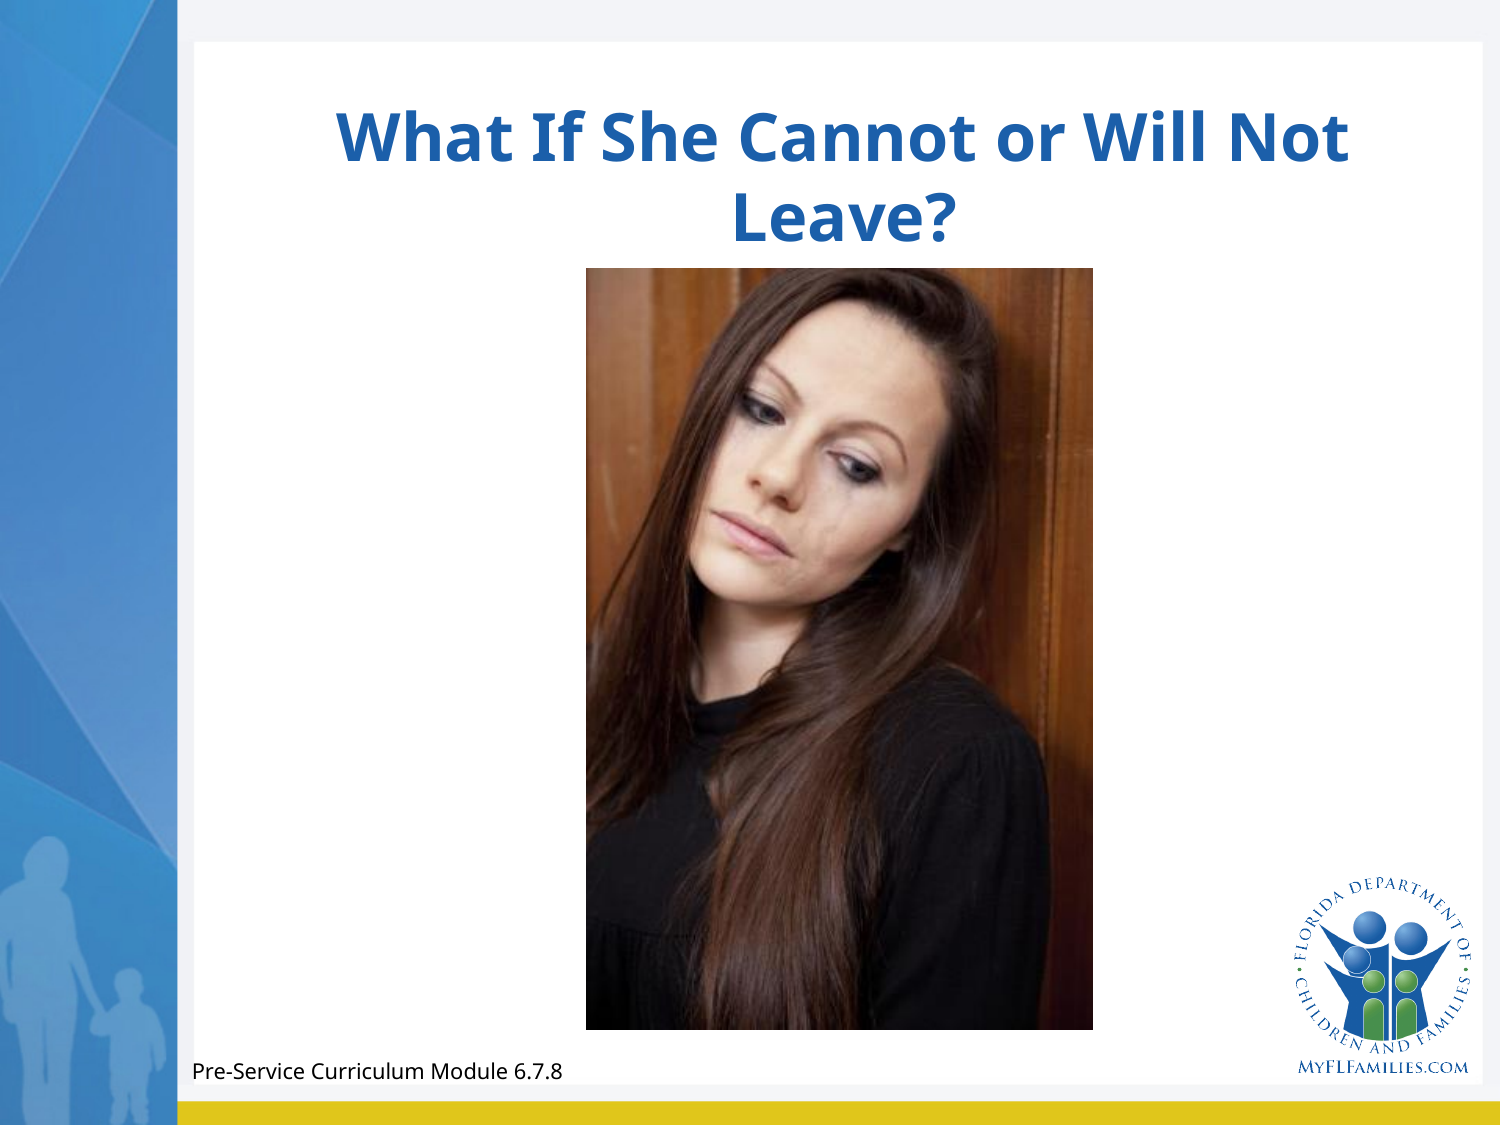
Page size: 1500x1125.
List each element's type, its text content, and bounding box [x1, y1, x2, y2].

title What If She Cannot or Will Not Leave? [263, 80, 1425, 269]
picture [0, 0, 1500, 1125]
text_box Pre-Service Curriculum Module 6.7.8 [177, 1050, 626, 1100]
